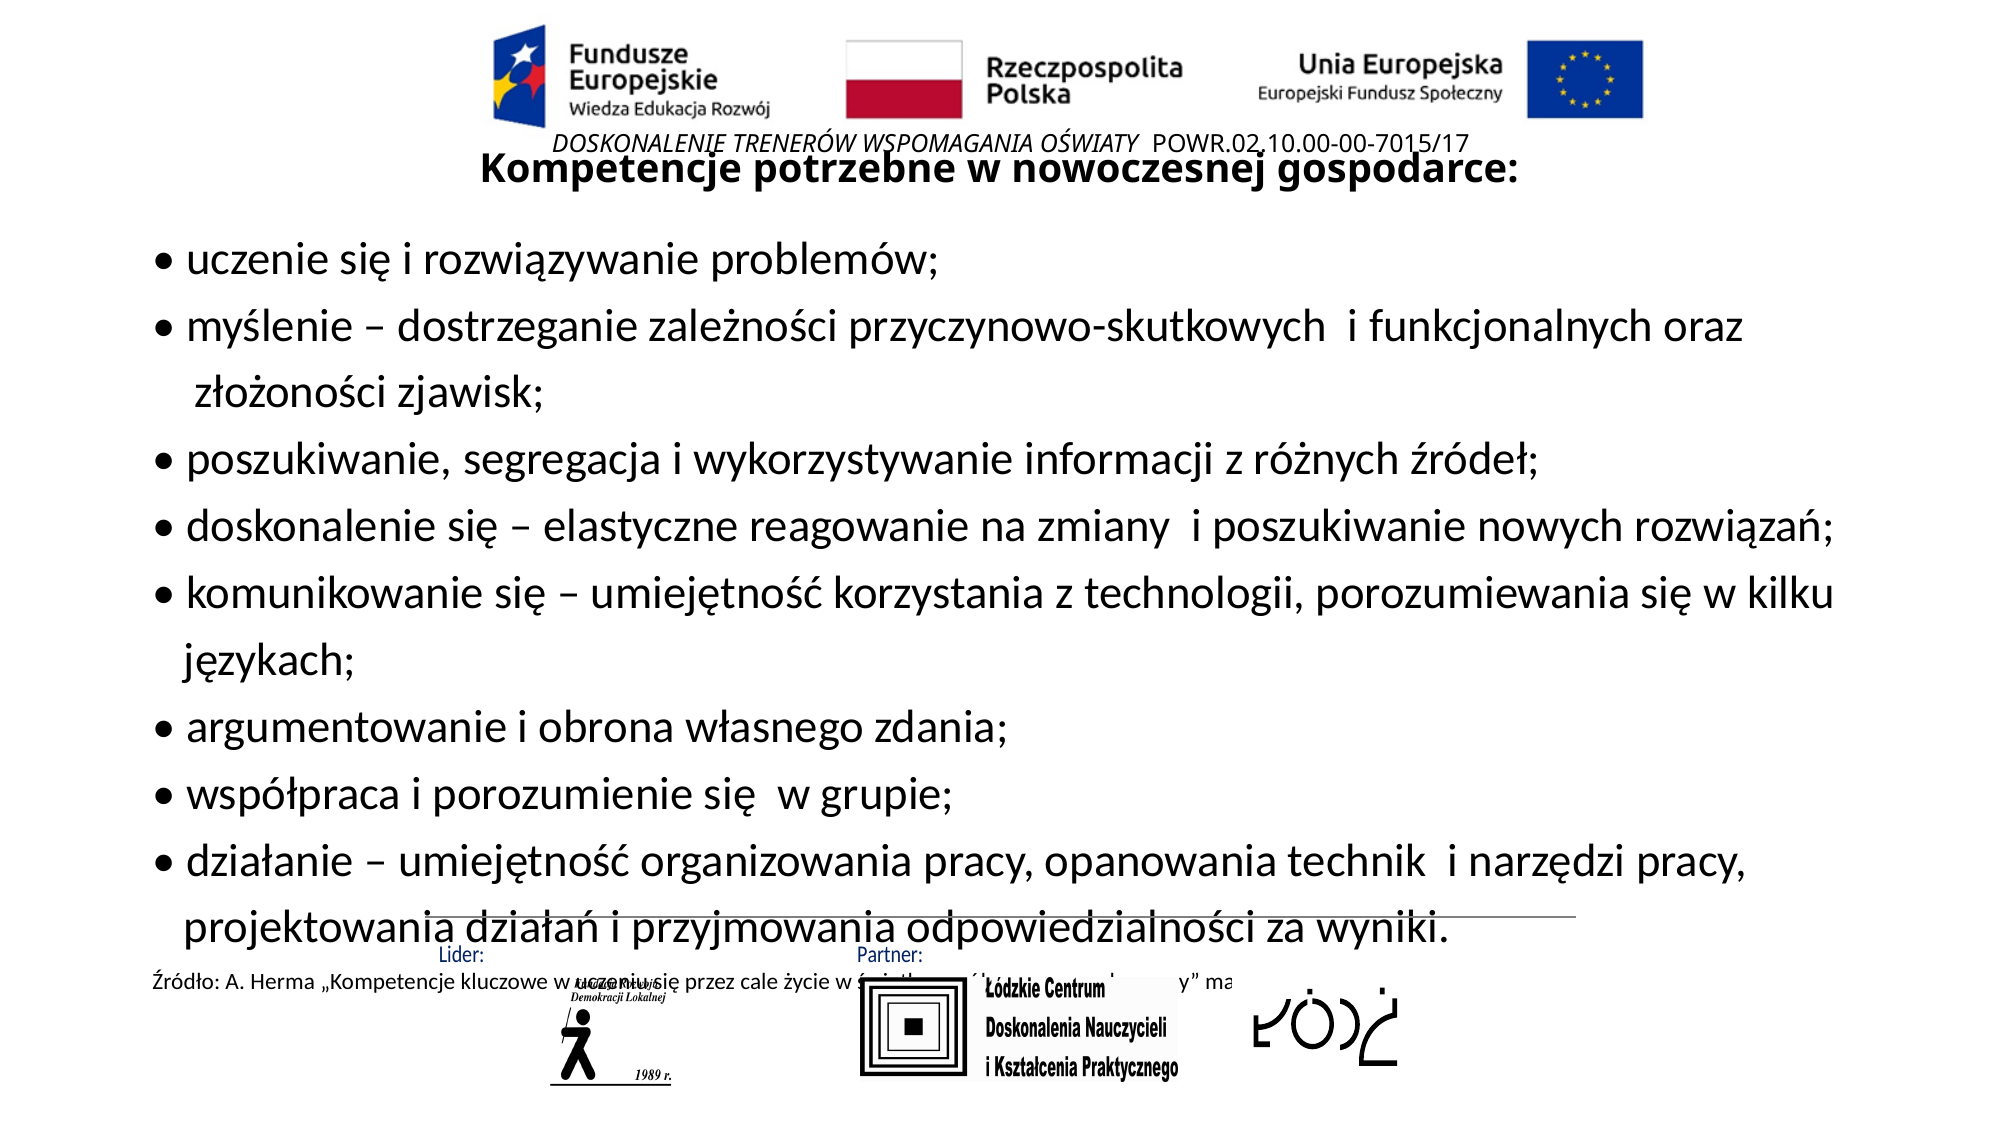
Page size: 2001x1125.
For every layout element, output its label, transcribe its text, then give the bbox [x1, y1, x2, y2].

text_box DOSKONALENIE TRENERÓW WSPOMAGANIA OŚWIATY POWR.02.10.00-00-7015/17 [151, 0, 1871, 169]
title Kompetencje potrzebne w nowoczesnej gospodarce: [137, 59, 1863, 226]
list • uczenie się i rozwiązywanie problemów; • myślenie – dostrzeganie zależności przyczynowo-skutkowych i funkcjonalnych oraz złożoności zjawisk; • poszukiwanie, segregacja i wykorzystywanie informacji z różnych źródeł; • doskonalenie się – elastyczne reagowanie na zmiany i poszukiwanie nowych rozwiązań; • komunikowanie się – umiejętność korzystania z technologii, porozumiewania się w kilku językach; • argumentowanie i obrona własnego zdania; • współpraca i porozumienie się w grupie; • działanie – umiejętność organizowania pracy, opanowania technik i narzędzi pracy, projektowania działań i przyjmowania odpowiedzialności za wyniki. Źródło: A. Herma „Kompetencje kluczowe w uczeniu się przez cale życie w świetle współczesnego rynku pracy” materiały ORE [137, 226, 1863, 1014]
picture [468, 0, 1669, 154]
picture [398, 916, 1601, 1125]
